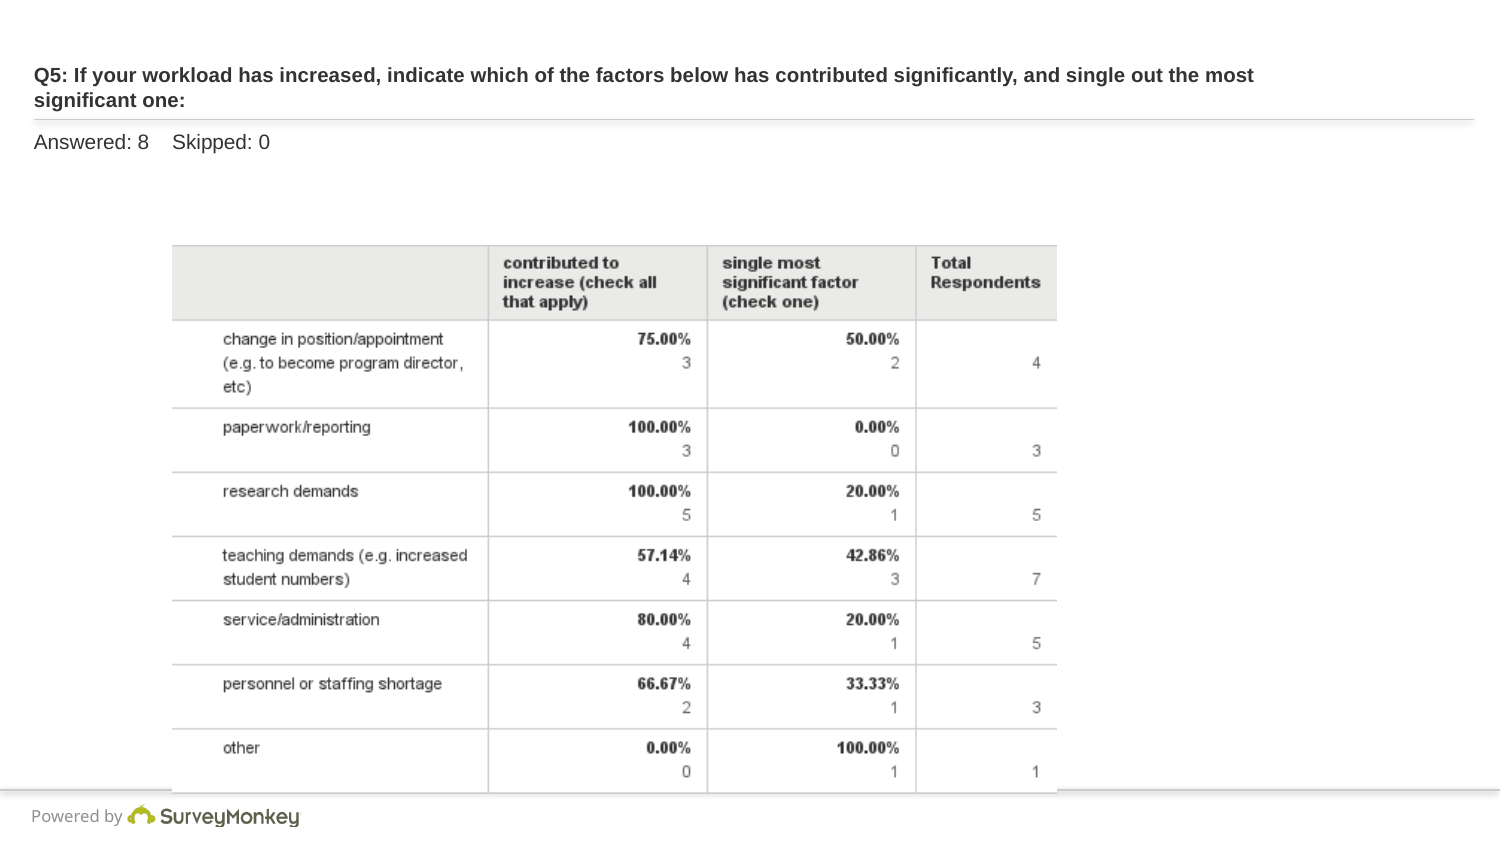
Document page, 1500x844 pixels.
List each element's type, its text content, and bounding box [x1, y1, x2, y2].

title Q5: If your workload has increased, indicate which of the factors below has contributed significantly, and single out the most significant one: [18, 54, 1369, 119]
list Answered: 8 Skipped: 0 [18, 120, 894, 162]
picture [171, 245, 1057, 794]
